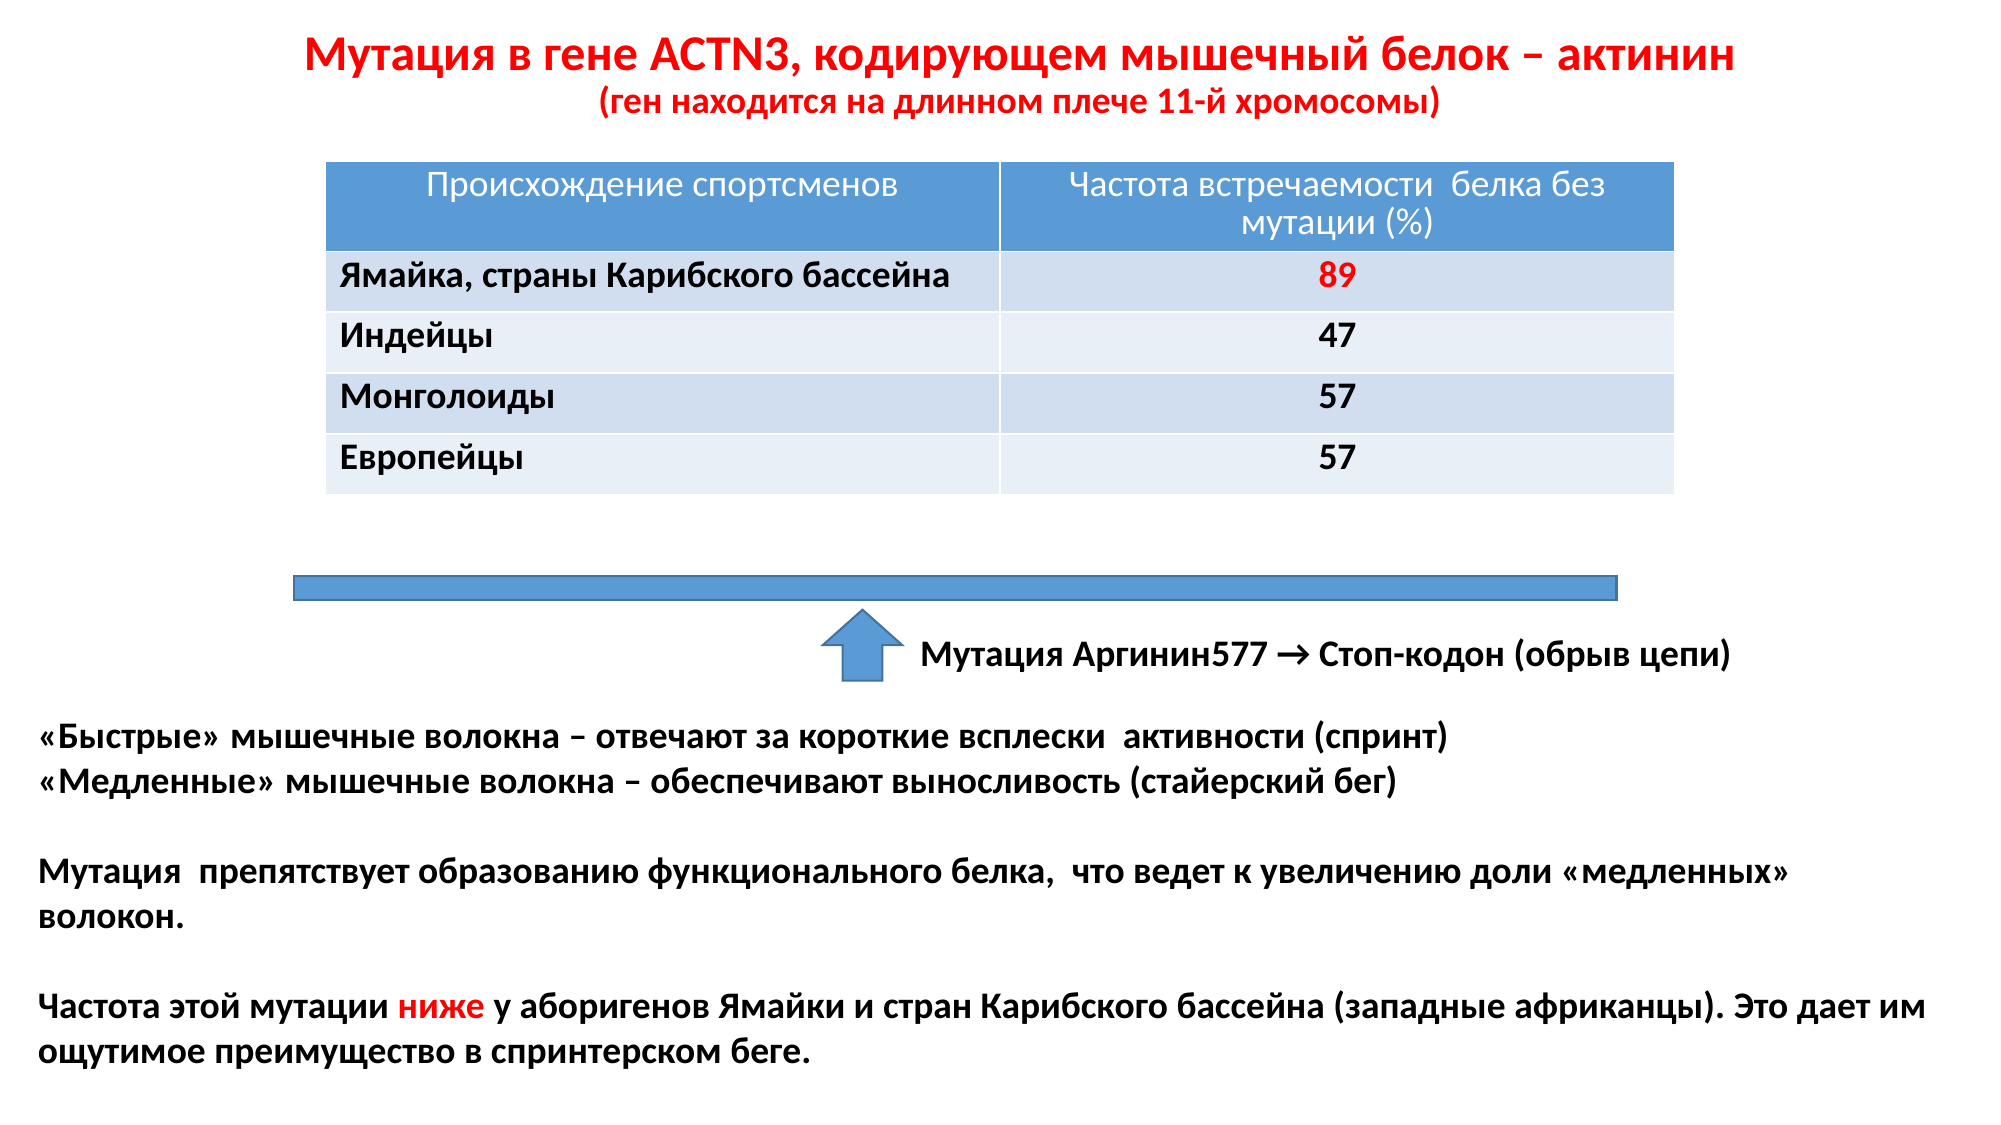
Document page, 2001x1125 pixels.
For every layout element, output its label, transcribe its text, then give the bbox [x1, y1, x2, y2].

table_cell 89 [1001, 252, 1674, 311]
title Мутация в гене ACTN3, кодирующем мышечный белок – актинин (ген находится на длинном плече 11-й хромосомы) [76, 0, 1964, 150]
table_cell 57 [1001, 374, 1674, 433]
table_cell Ямайка, страны Карибского бассейна [326, 252, 999, 311]
table_cell 57 [1001, 435, 1674, 494]
table_header Происхождение спортсменов [326, 162, 999, 251]
text_box «Быстрые» мышечные волокна – отвечают за короткие всплески активности (спринт) «Медленные» мышечные волокна – обеспечивают выносливость (стайерский бег) Мутация препятствует образованию функционального белка, что ведет к увеличению доли «медленных» волокон. Частота этой мутации ниже у аборигенов Ямайки и стран Карибского бассейна (западные африканцы). Это дает им ощутимое преимущество в спринтерском беге. [23, 704, 1964, 1079]
table_cell Европейцы [326, 435, 999, 494]
table_cell Монголоиды [326, 374, 999, 433]
table_cell Индейцы [326, 313, 999, 372]
text_box Мутация Аргинин577 → Стоп-кодон (обрыв цепи) [905, 621, 1796, 682]
table_header Частота встречаемости белка без мутации (%) [1001, 162, 1674, 251]
text_box [820, 608, 905, 682]
text_box [293, 575, 1618, 601]
table_cell 47 [1001, 313, 1674, 372]
